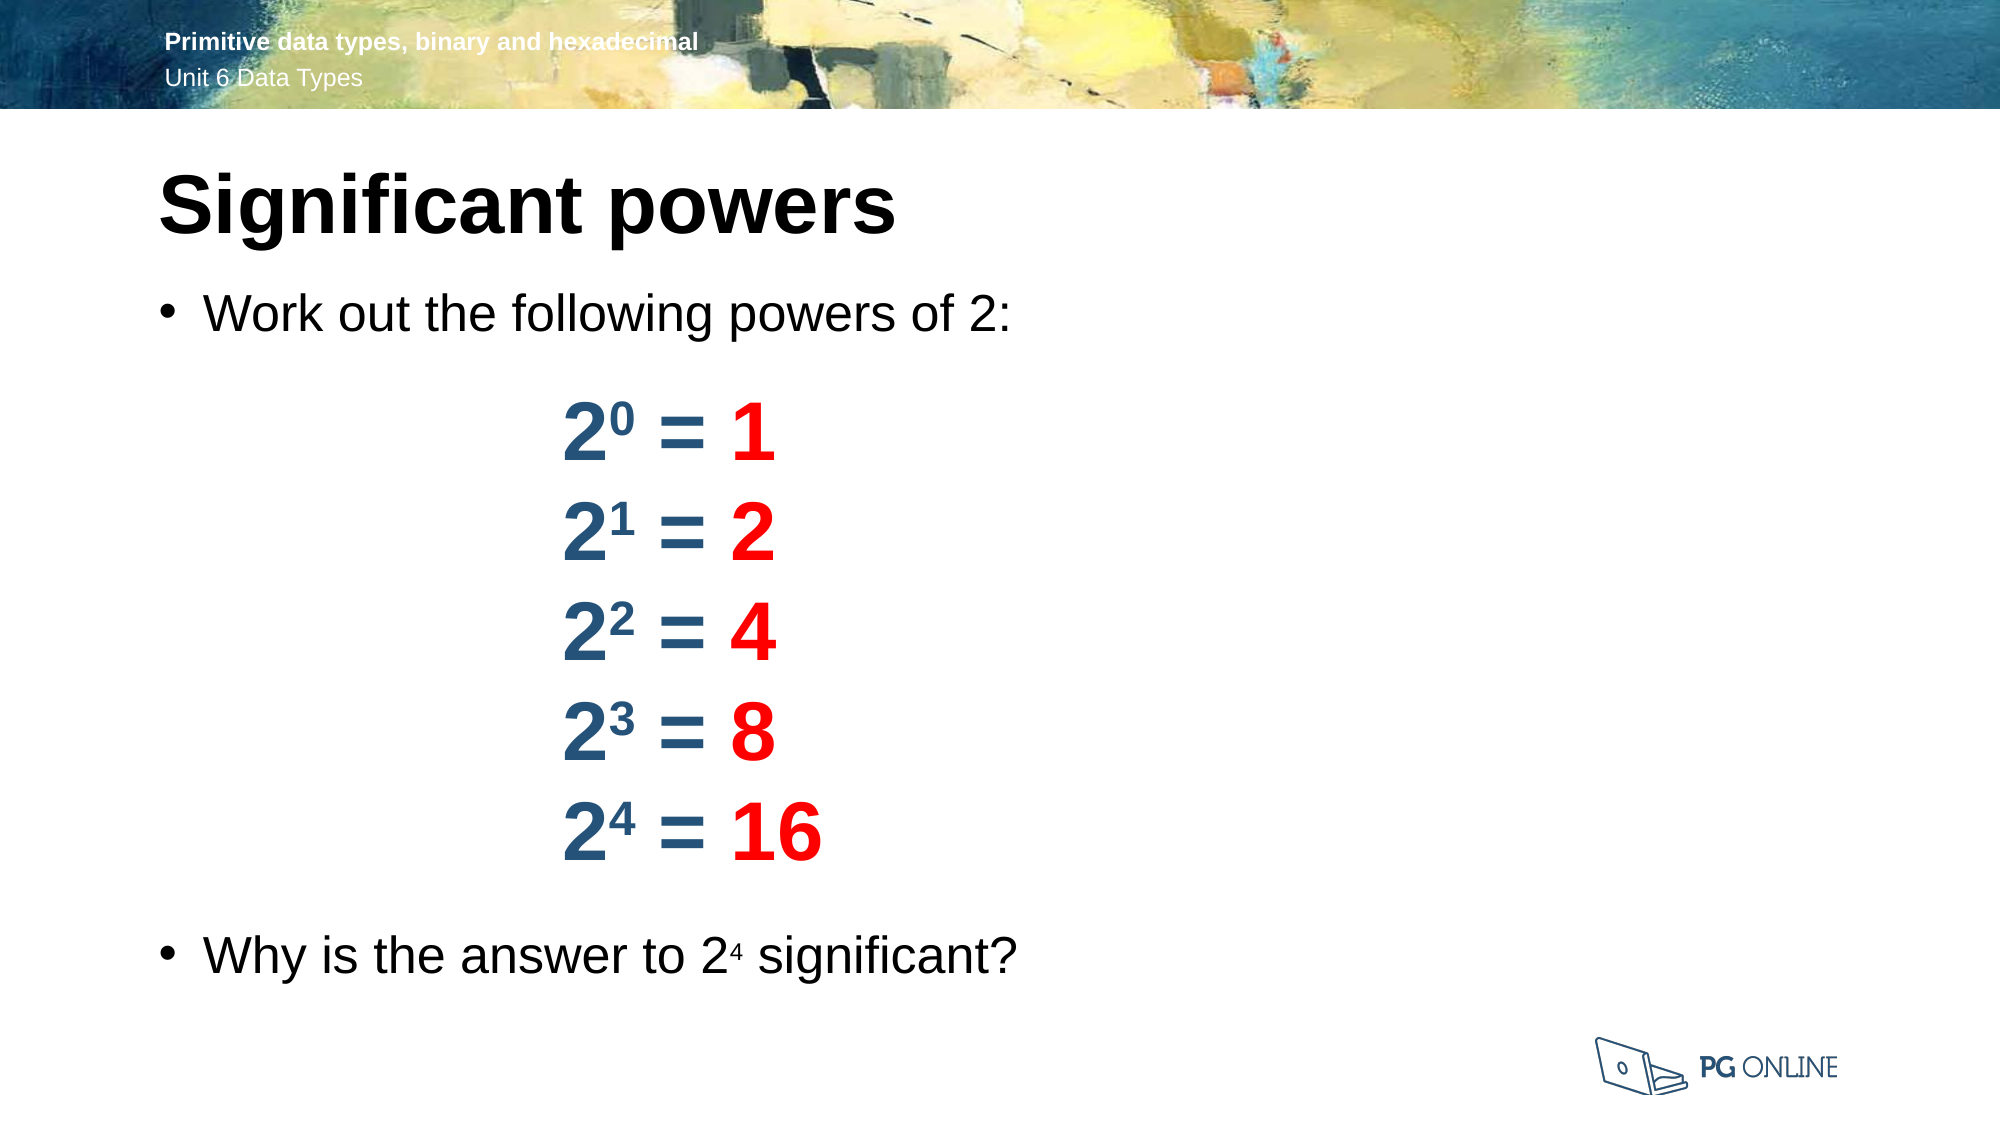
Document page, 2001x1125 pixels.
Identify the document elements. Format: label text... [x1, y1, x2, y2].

list Work out the following powers of 2: Why is the answer to 24 significant? [158, 279, 1864, 937]
text_box 20 = 1 21 = 2 22 = 4 23 = 8 24 = 16 [547, 369, 959, 991]
picture [0, 0, 2000, 109]
picture [1595, 1037, 1837, 1095]
list Significant powers [158, 148, 1869, 259]
